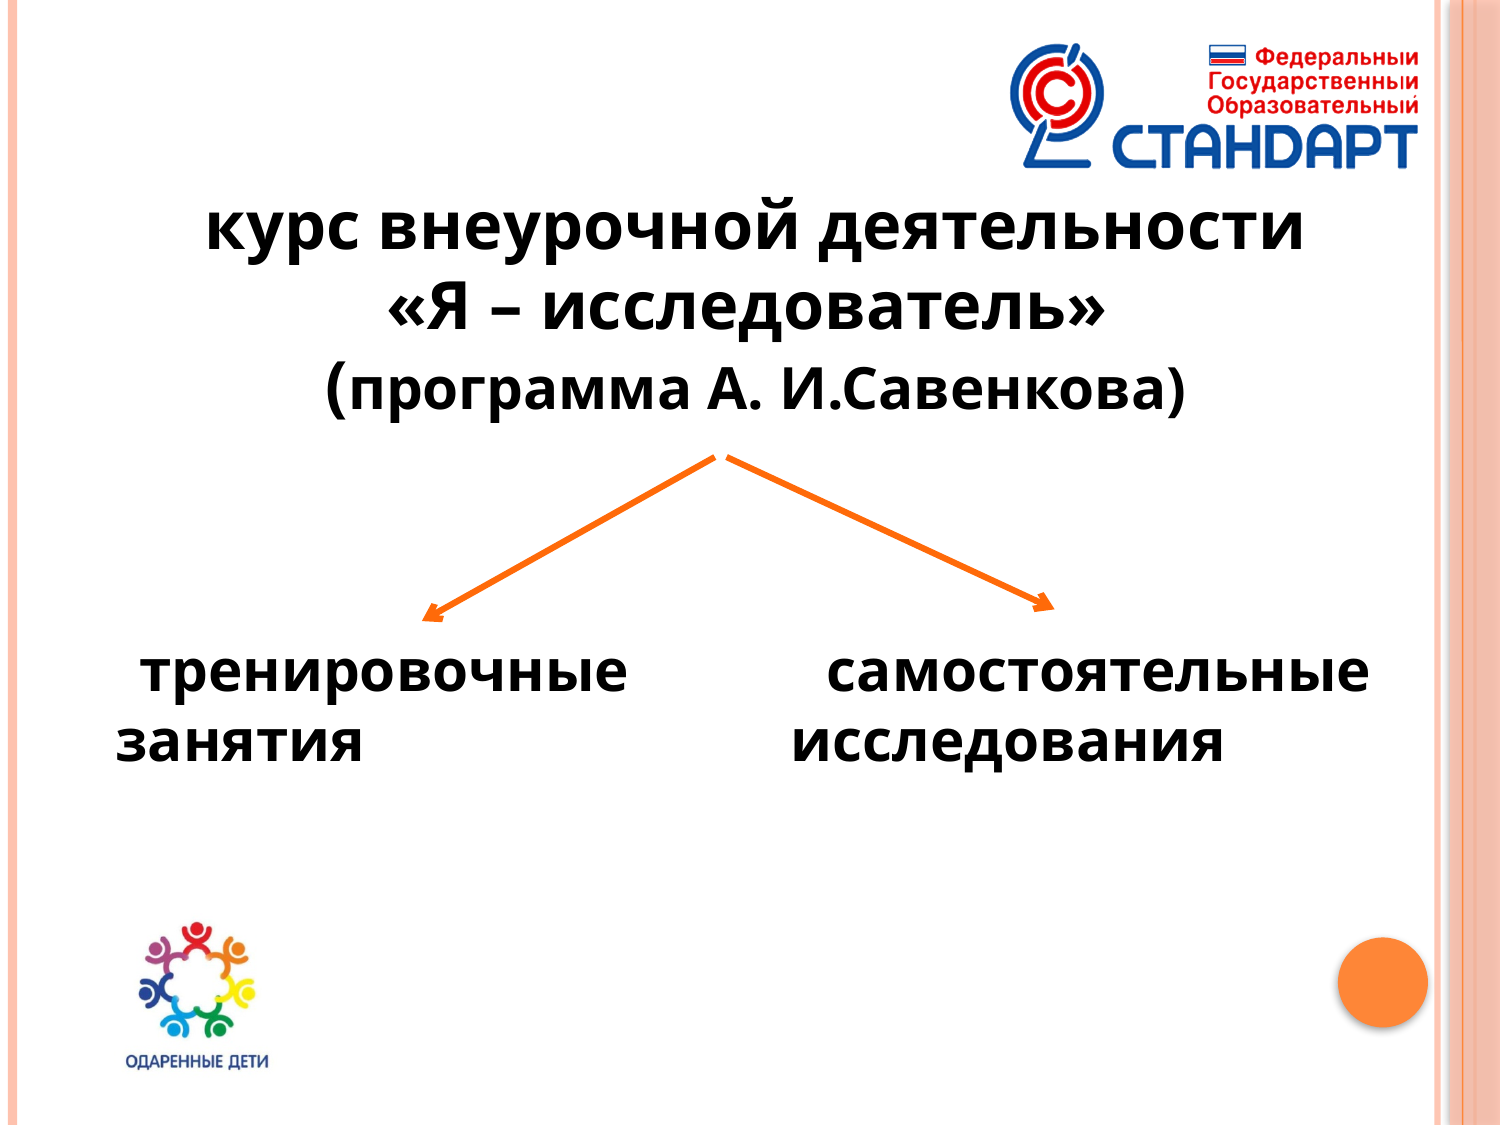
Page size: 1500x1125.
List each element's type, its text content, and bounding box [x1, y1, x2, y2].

picture [69, 913, 317, 1079]
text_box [725, 456, 1056, 610]
text_box курс внеурочной деятельности «Я – исследователь» (программа А. И.Савенкова) тренировочные самостоятельные занятия исследования [93, 175, 1418, 931]
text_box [421, 456, 716, 622]
picture [995, 34, 1431, 181]
